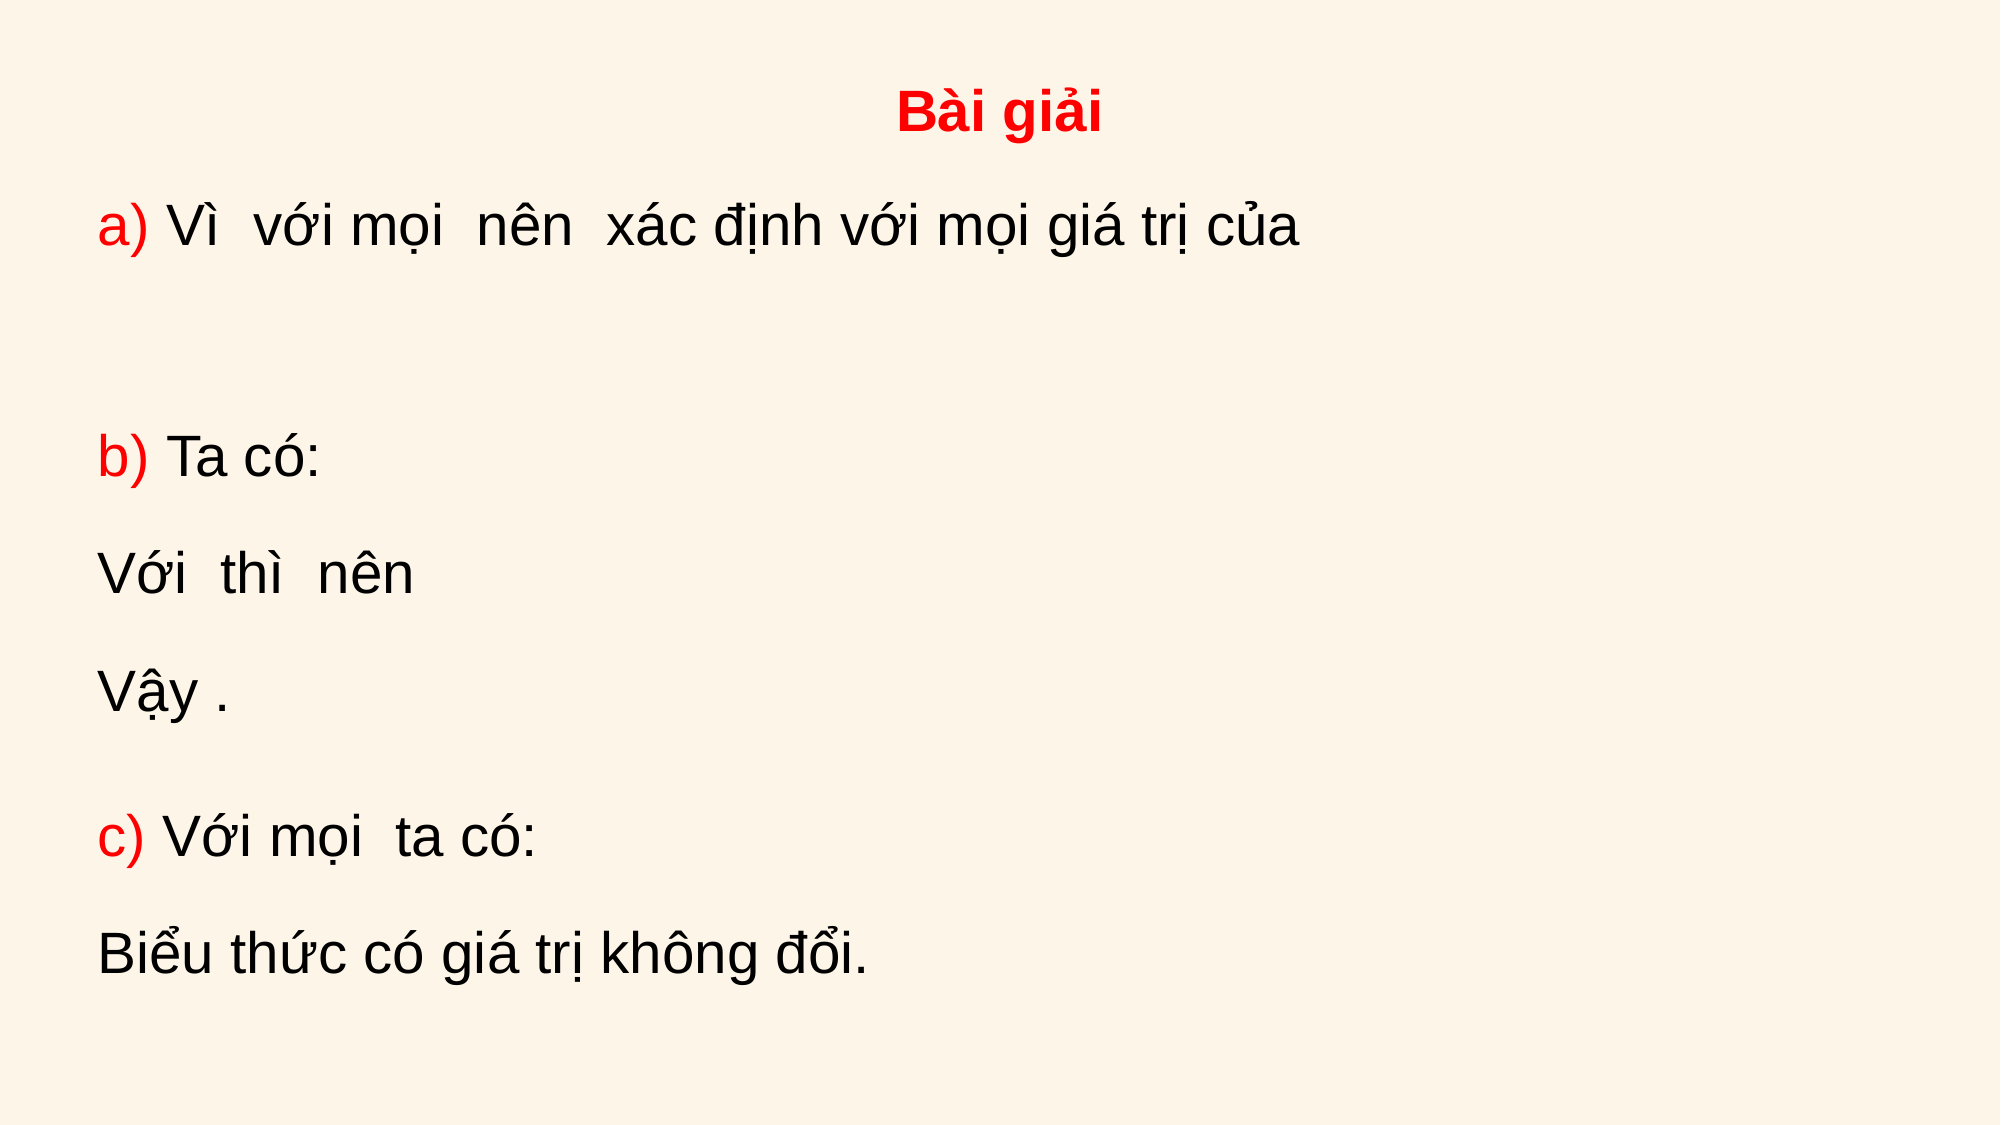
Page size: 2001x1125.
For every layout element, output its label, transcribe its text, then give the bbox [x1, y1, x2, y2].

text_box Bài giải [881, 65, 1119, 151]
